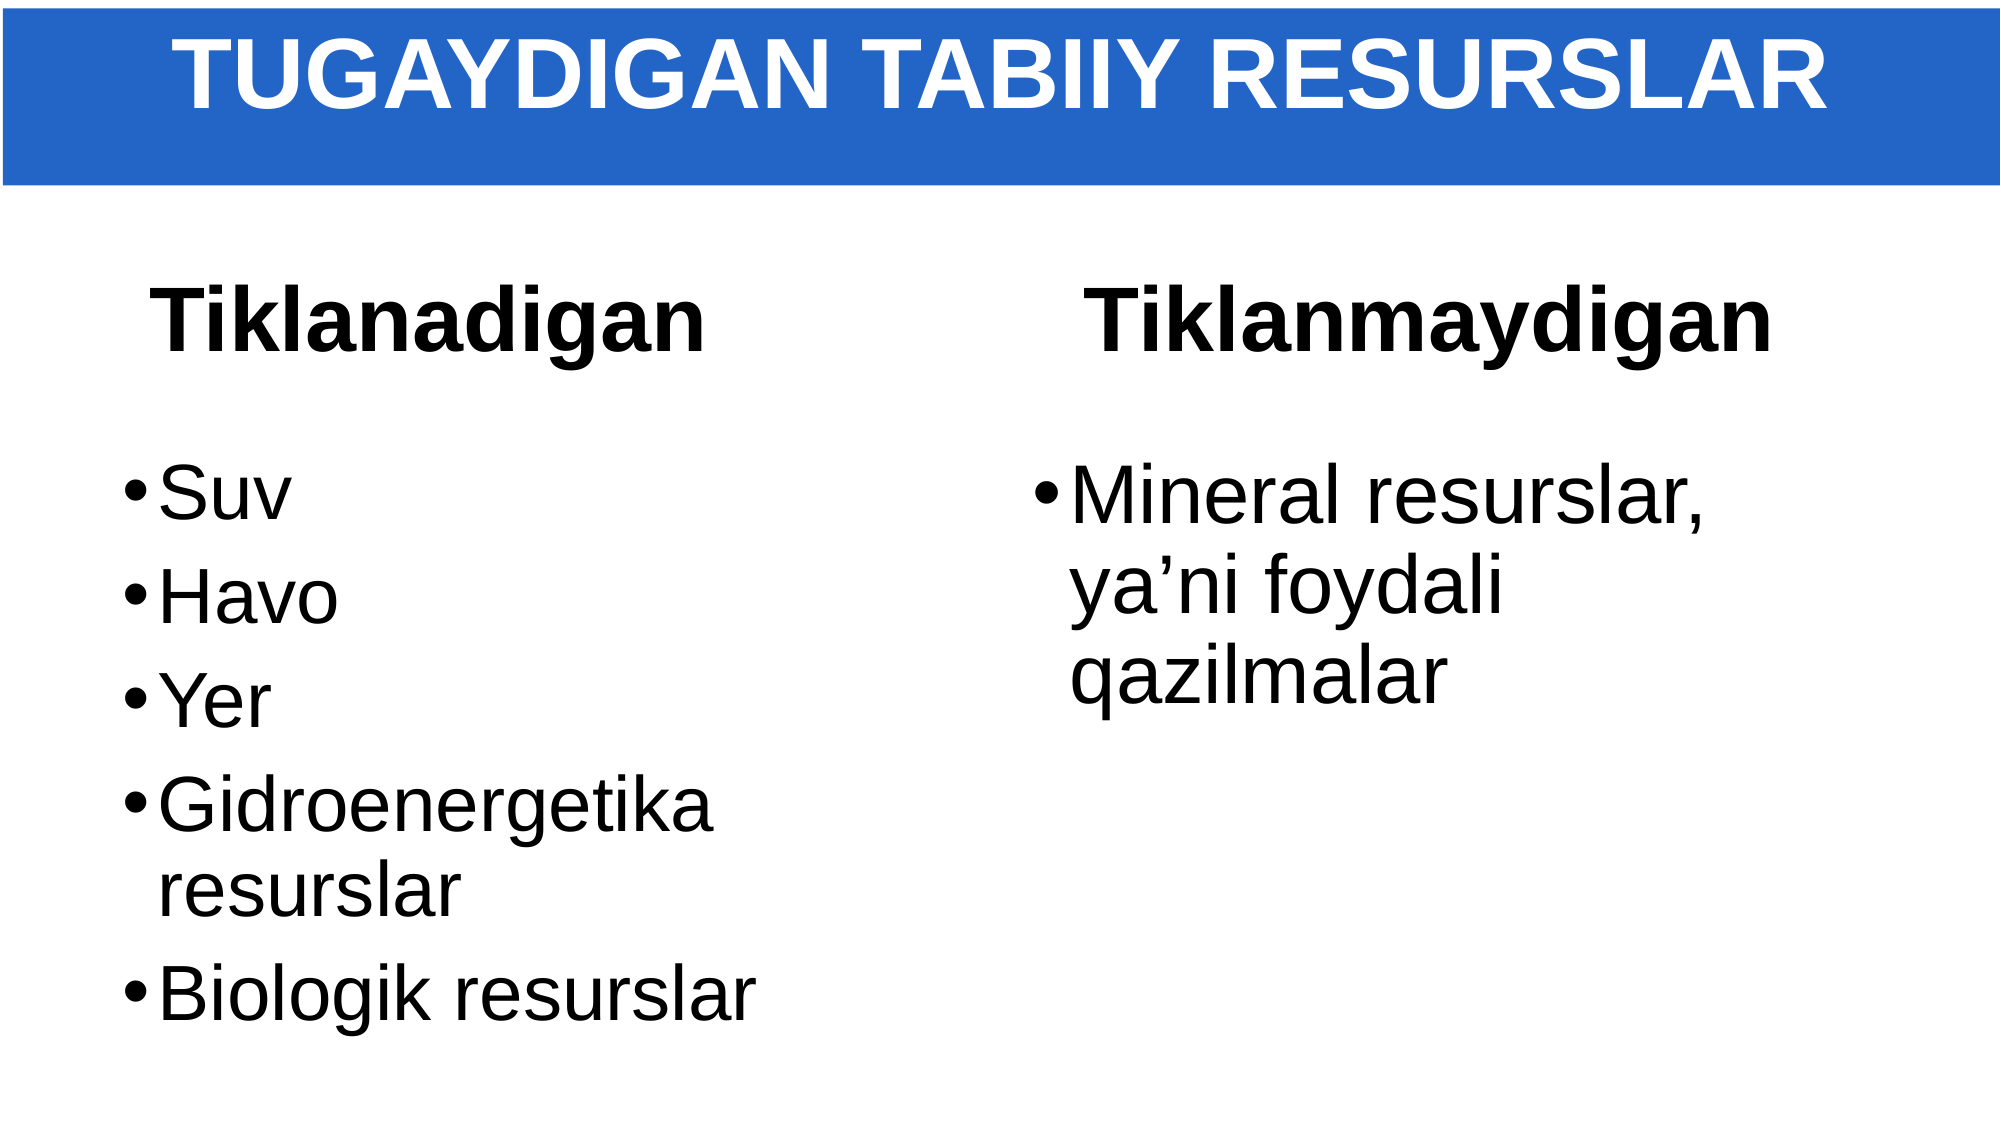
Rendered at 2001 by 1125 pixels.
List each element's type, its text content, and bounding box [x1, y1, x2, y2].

list Tiklanadigan [134, 243, 981, 379]
list Mineral resurslar, ya’ni foydali qazilmalar [1017, 444, 1868, 1049]
list Suv Havo Yer Gidroenergetika resurslar Biologik resurslar [107, 444, 954, 1049]
list Tiklanmaydigan [1017, 243, 1868, 379]
text_box TUGAYDIGAN TABIIY RESURSLAR [2, 8, 2000, 186]
